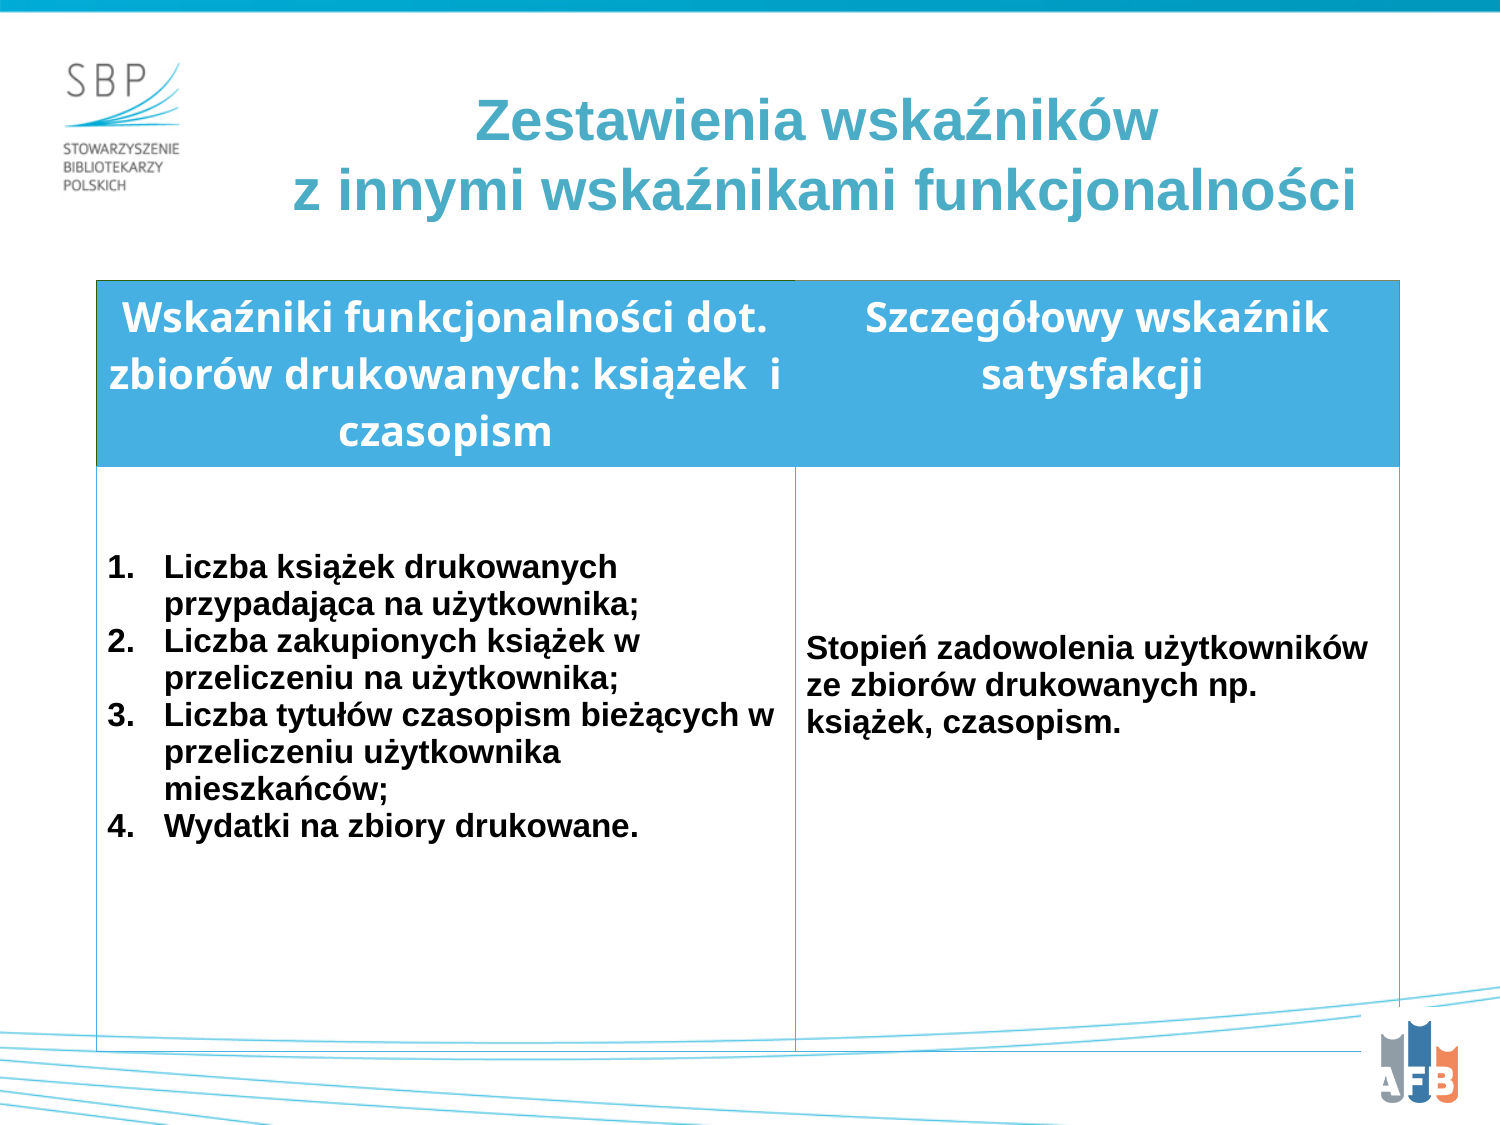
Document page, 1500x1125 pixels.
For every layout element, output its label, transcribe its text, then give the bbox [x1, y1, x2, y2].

table_cell Liczba książek drukowanych przypadająca na użytkownika; Liczba zakupionych książek w przeliczeniu na użytkownika; Liczba tytułów czasopism bieżących w przeliczeniu użytkownika mieszkańców; Wydatki na zbiory drukowane. [97, 467, 795, 1051]
picture [0, 12, 1500, 1125]
table_header Wskaźniki funkcjonalności dot. zbiorów drukowanych: książek i czasopism [97, 281, 795, 466]
title Zestawienia wskaźników z innymi wskaźnikami funkcjonalności [150, 165, 1500, 250]
table_cell Stopień zadowolenia użytkowników ze zbiorów drukowanych np. książek, czasopism. [796, 467, 1399, 1051]
table_header Szczegółowy wskaźnik satysfakcji [795, 281, 1399, 466]
